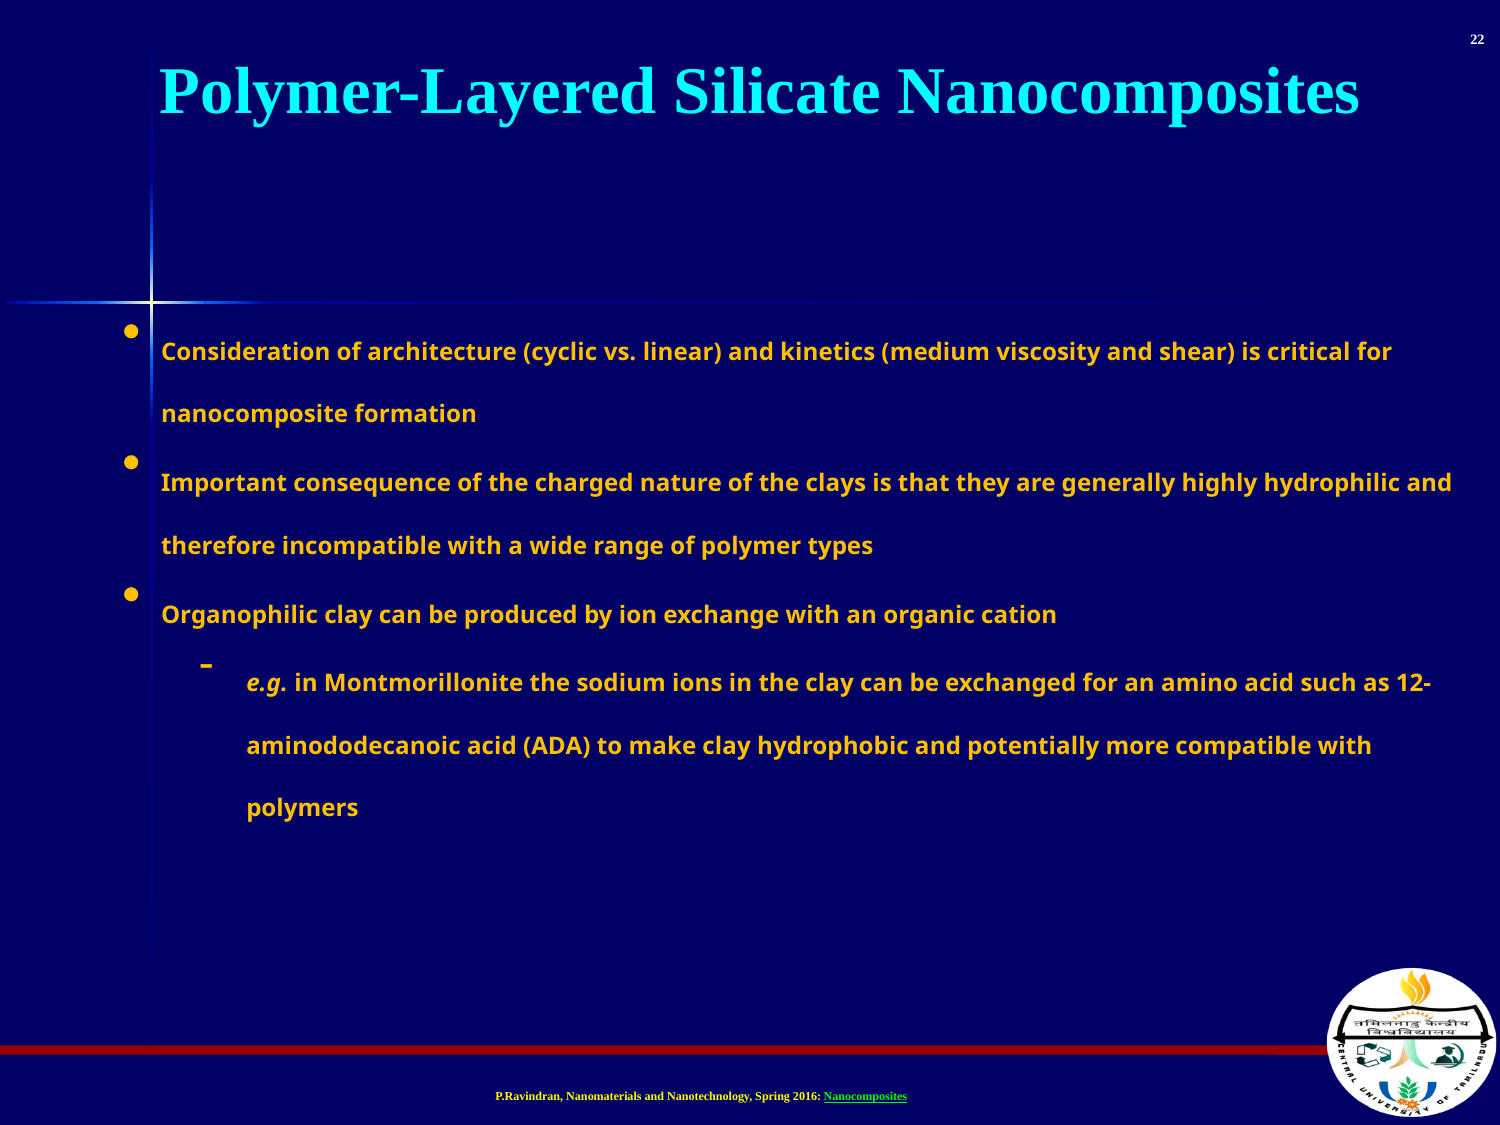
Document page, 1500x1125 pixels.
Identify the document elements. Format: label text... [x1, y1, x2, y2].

text_box Consideration of architecture (cyclic vs. linear) and kinetics (medium viscosity and shear) is critical for nanocomposite formation Important consequence of the charged nature of the clays is that they are generally highly hydrophilic and therefore incompatible with a wide range of polymer types Organophilic clay can be produced by ion exchange with an organic cation e.g. in Montmorillonite the sodium ions in the clay can be exchanged for an amino acid such as 12-aminododecanoic acid (ADA) to make clay hydrophobic and potentially more compatible with polymers [109, 295, 1479, 1020]
title Polymer-Layered Silicate Nanocomposites [68, 39, 1454, 117]
slide_number 22 [1435, 0, 1500, 60]
picture [1316, 952, 1500, 1125]
